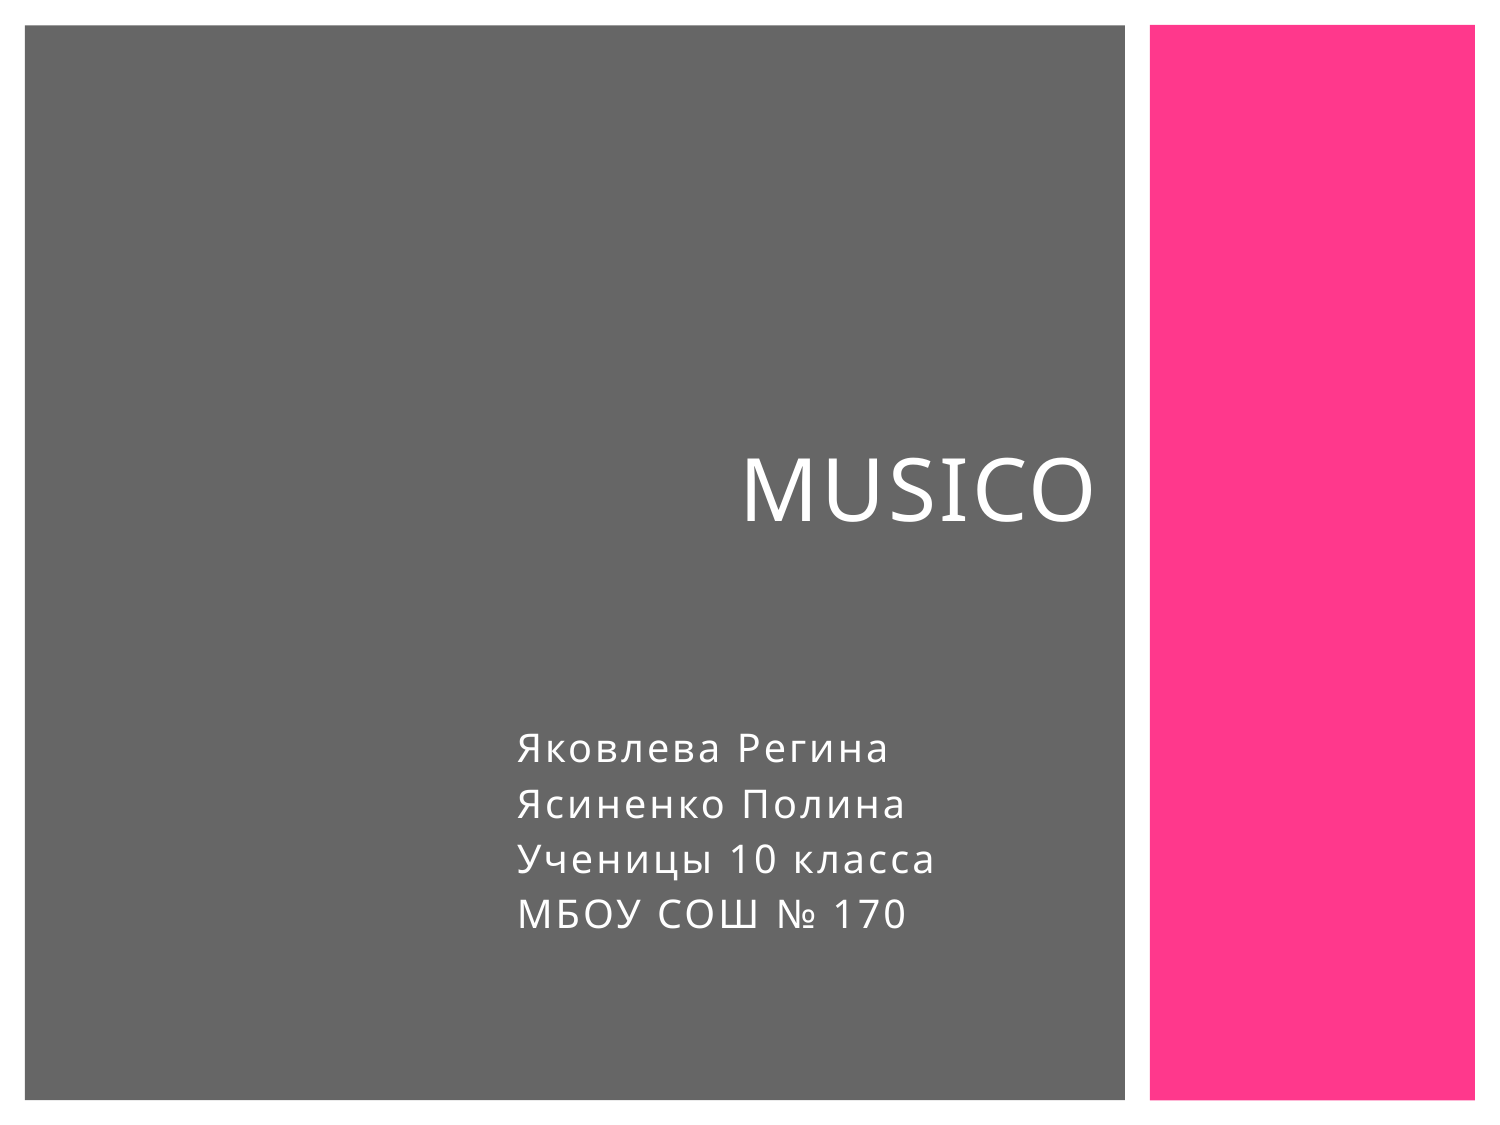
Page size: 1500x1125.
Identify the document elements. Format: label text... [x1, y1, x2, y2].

subtitle Яковлева Регина Ясиненко Полина Ученицы 10 класса МБОУ СОШ № 170 [501, 680, 1093, 980]
title Musico [75, 336, 1113, 637]
